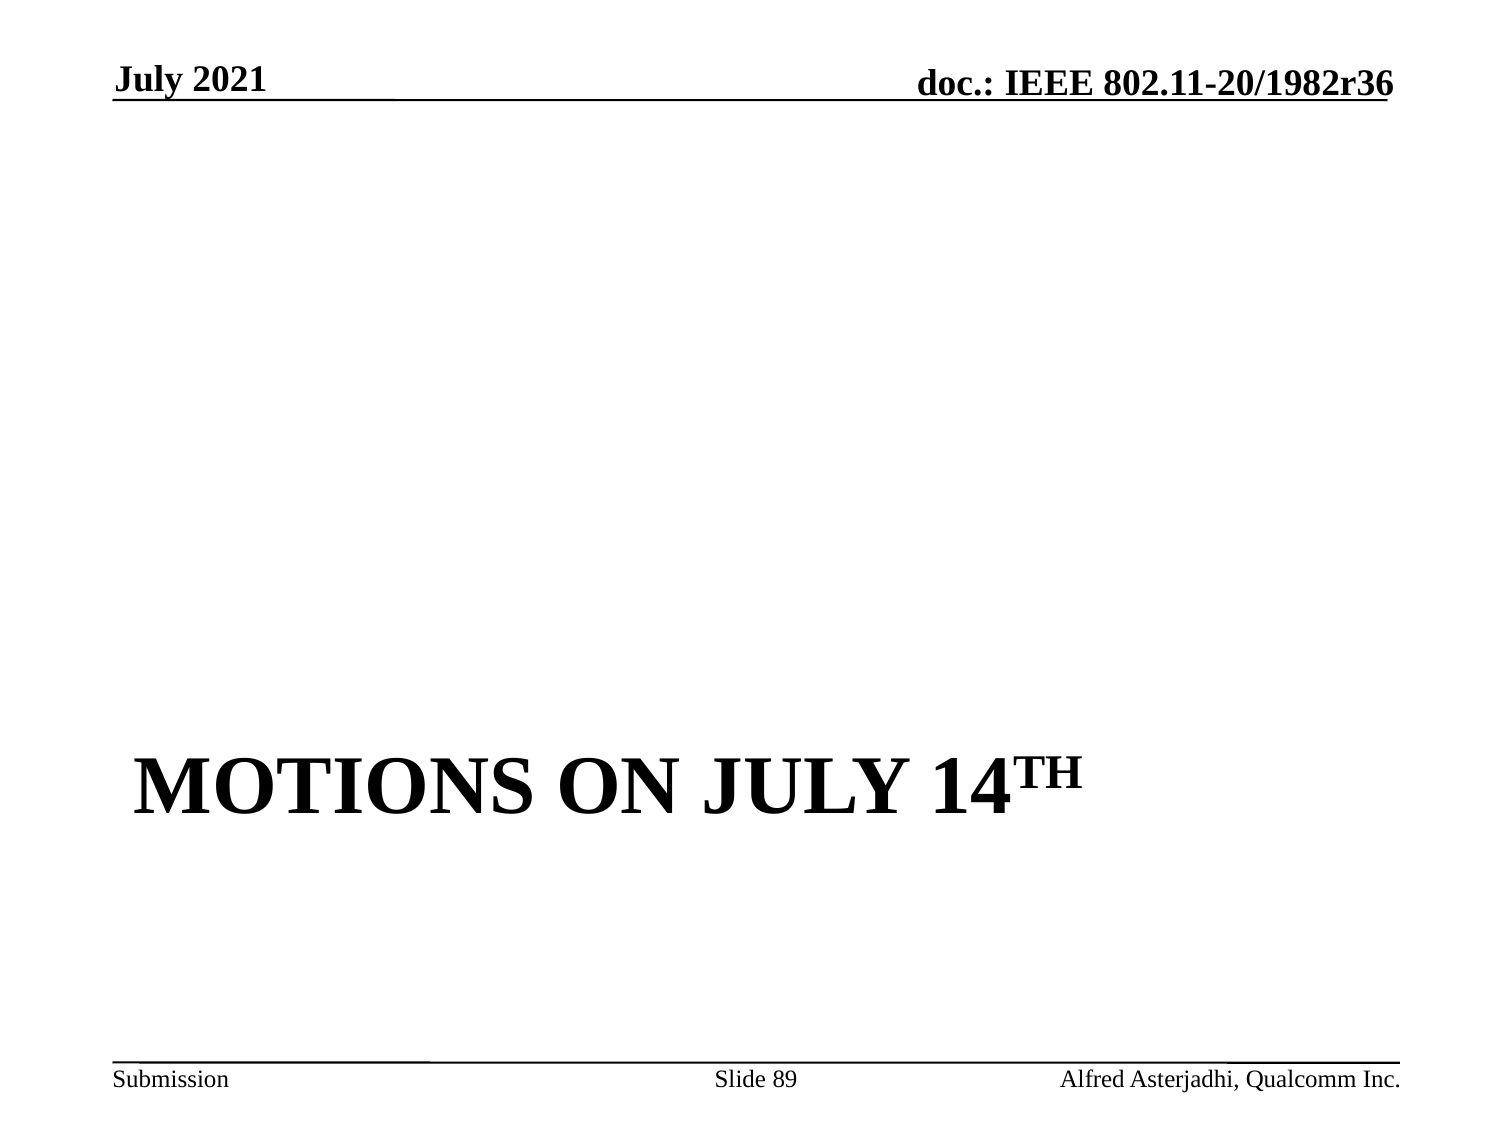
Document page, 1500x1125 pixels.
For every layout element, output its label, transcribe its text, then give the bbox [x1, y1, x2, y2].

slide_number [114, 54, 423, 100]
footer Alfred Asterjadhi, Qualcomm Inc. [878, 1061, 1402, 1093]
title Motions on July 14th [118, 722, 1394, 947]
slide_number Slide 89 [712, 1061, 800, 1123]
